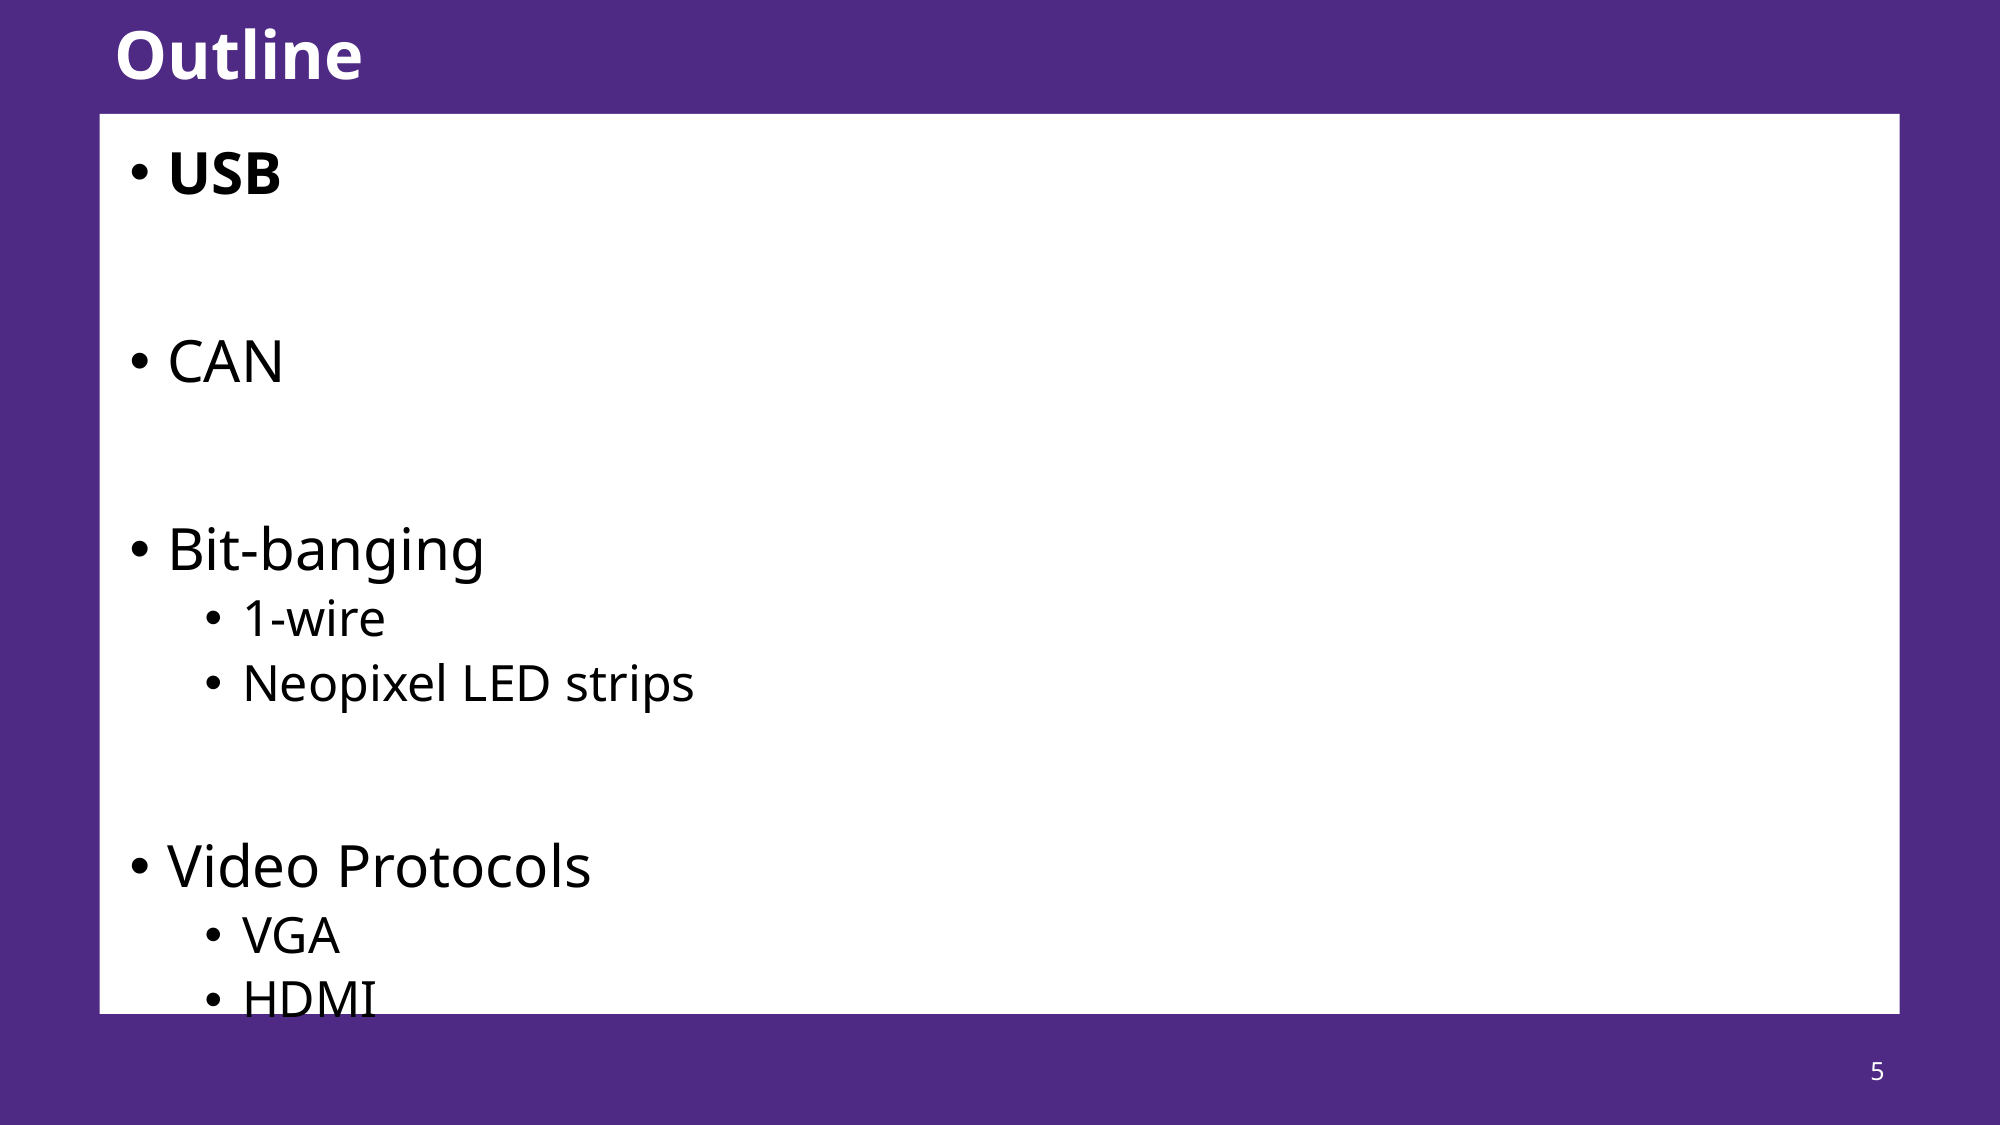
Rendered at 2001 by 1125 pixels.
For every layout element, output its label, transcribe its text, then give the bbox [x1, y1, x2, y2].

slide_number 5 [1749, 1042, 1900, 1103]
list USB CAN Bit-banging 1-wire Neopixel LED strips Video Protocols VGA HDMI [99, 114, 1900, 1014]
title Outline [99, 1, 1900, 114]
